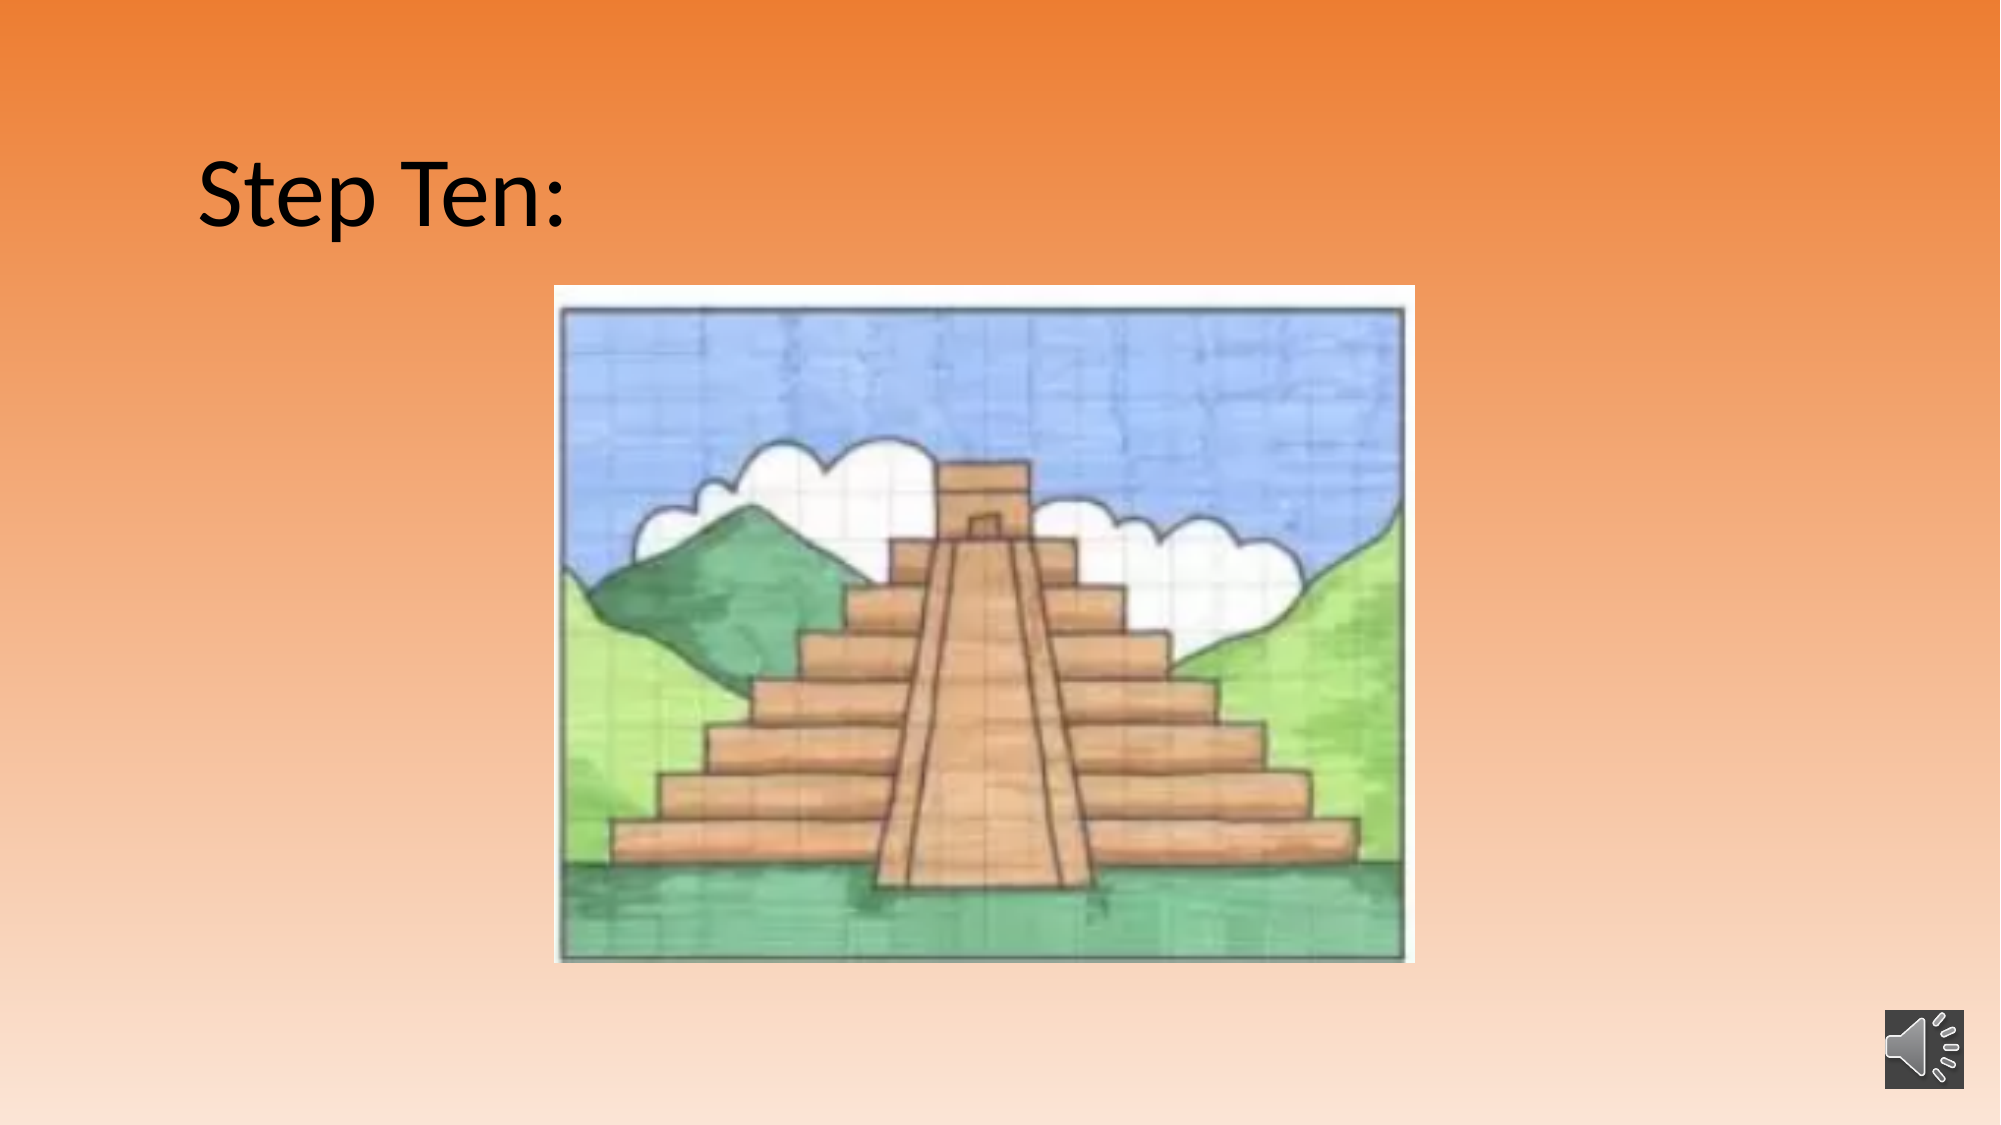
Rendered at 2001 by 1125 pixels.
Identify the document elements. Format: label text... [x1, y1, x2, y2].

picture [1884, 1009, 1965, 1090]
text_box Step Ten: [182, 118, 927, 254]
picture [554, 285, 1415, 963]
